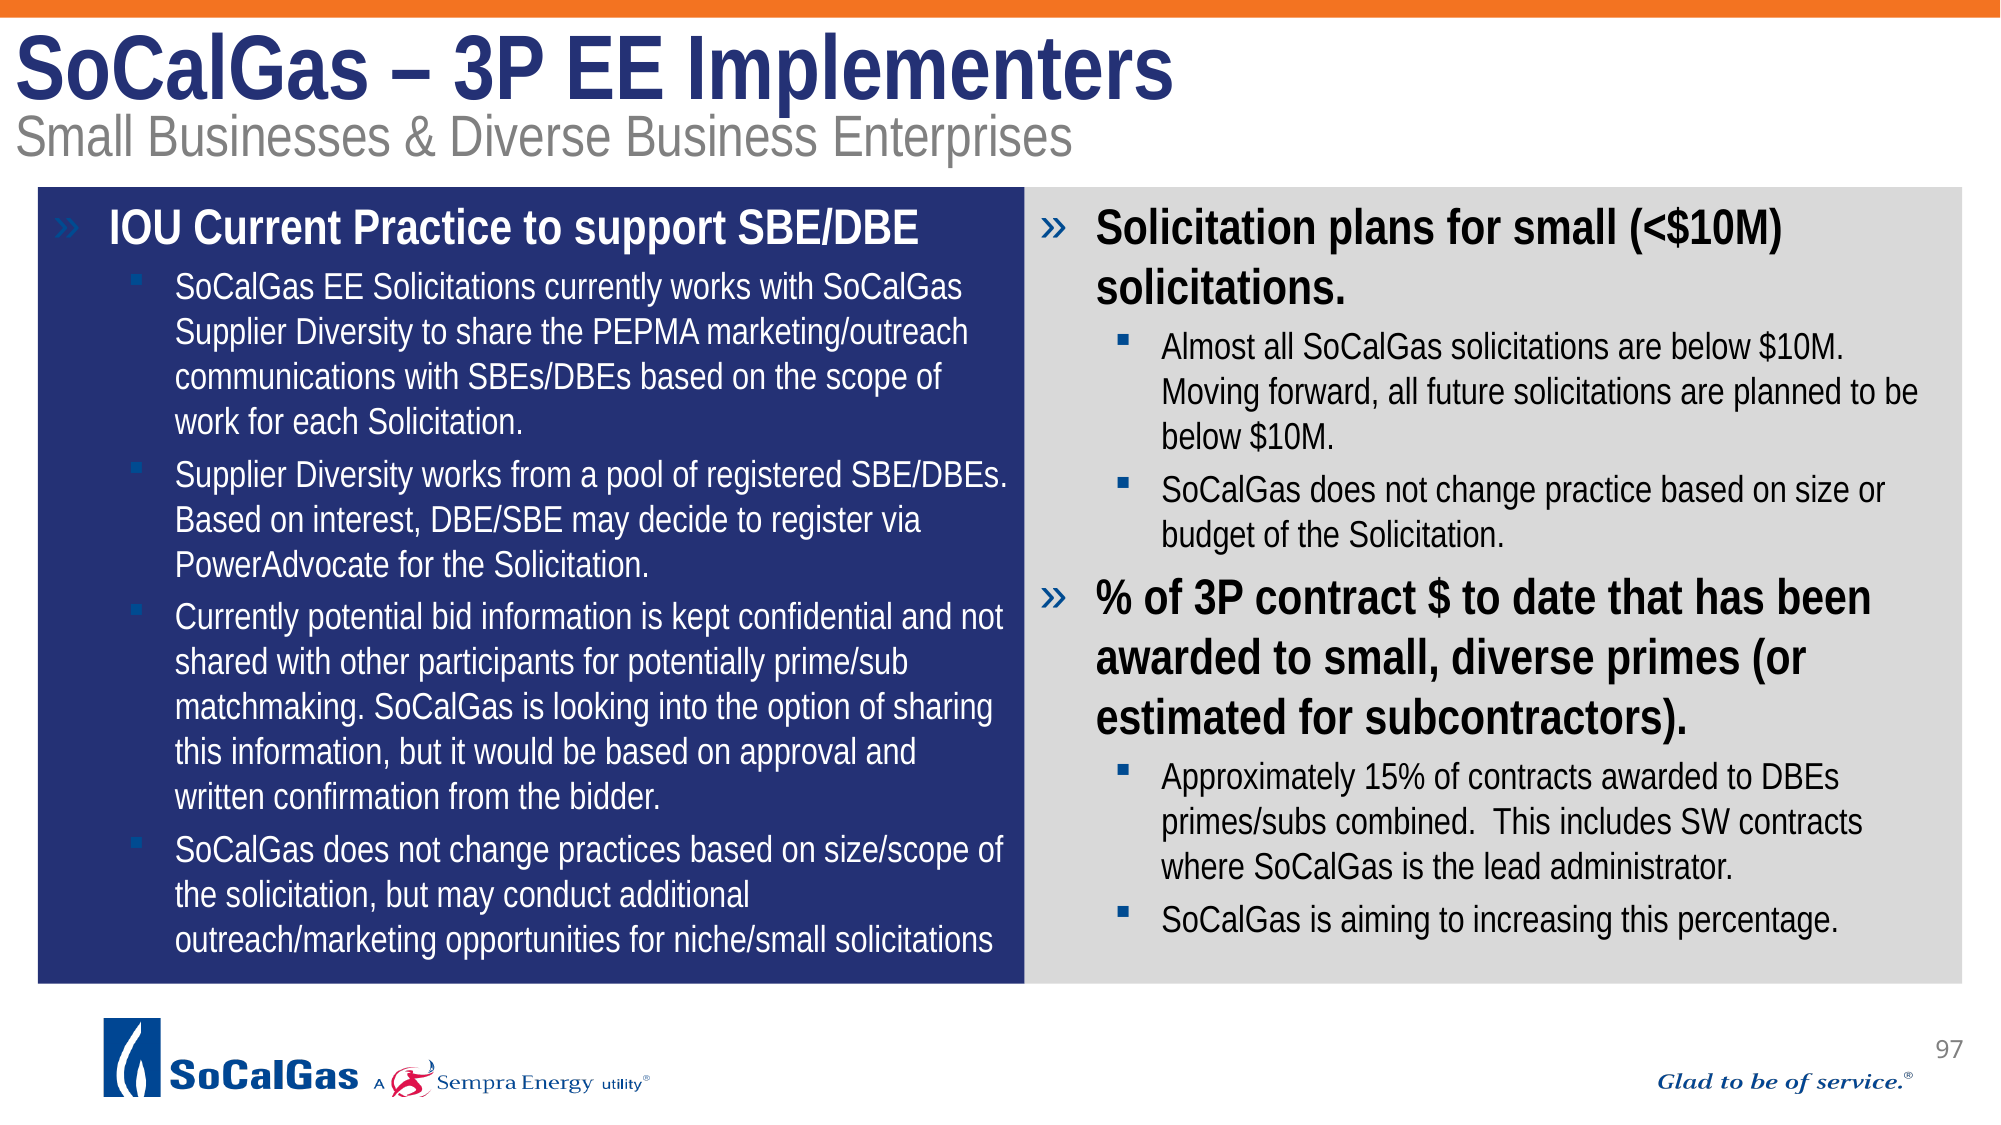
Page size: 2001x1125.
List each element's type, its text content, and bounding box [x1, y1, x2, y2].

list IOU Current Practice to support SBE/DBE SoCalGas EE Solicitations currently works with SoCalGas Supplier Diversity to share the PEPMA marketing/outreach communications with SBEs/DBEs based on the scope of work for each Solicitation. Supplier Diversity works from a pool of registered SBE/DBEs. Based on interest, DBE/SBE may decide to register via PowerAdvocate for the Solicitation. Currently potential bid information is kept confidential and not shared with other participants for potentially prime/sub matchmaking. SoCalGas is looking into the option of sharing this information, but it would be based on approval and written confirmation from the bidder. SoCalGas does not change practices based on size/scope of the solicitation, but may conduct additional outreach/marketing opportunities for niche/small solicitations [37, 272, 1024, 984]
text_box Small Businesses & Diverse Business Enterprises [0, 91, 1984, 272]
text_box SoCalGas – 3P EE Implementers [0, 0, 1328, 91]
text_box 97 [1920, 1025, 1984, 1080]
list Solicitation plans for small (<$10M) solicitations. Almost all SoCalGas solicitations are below $10M. Moving forward, all future solicitations are planned to be below $10M. SoCalGas does not change practice based on size or budget of the Solicitation. % of 3P contract $ to date that has been awarded to small, diverse primes (or estimated for subcontractors). Approximately 15% of contracts awarded to DBEs primes/subs combined. This includes SW contracts where SoCalGas is the lead administrator. SoCalGas is aiming to increasing this percentage. [1024, 187, 1963, 984]
